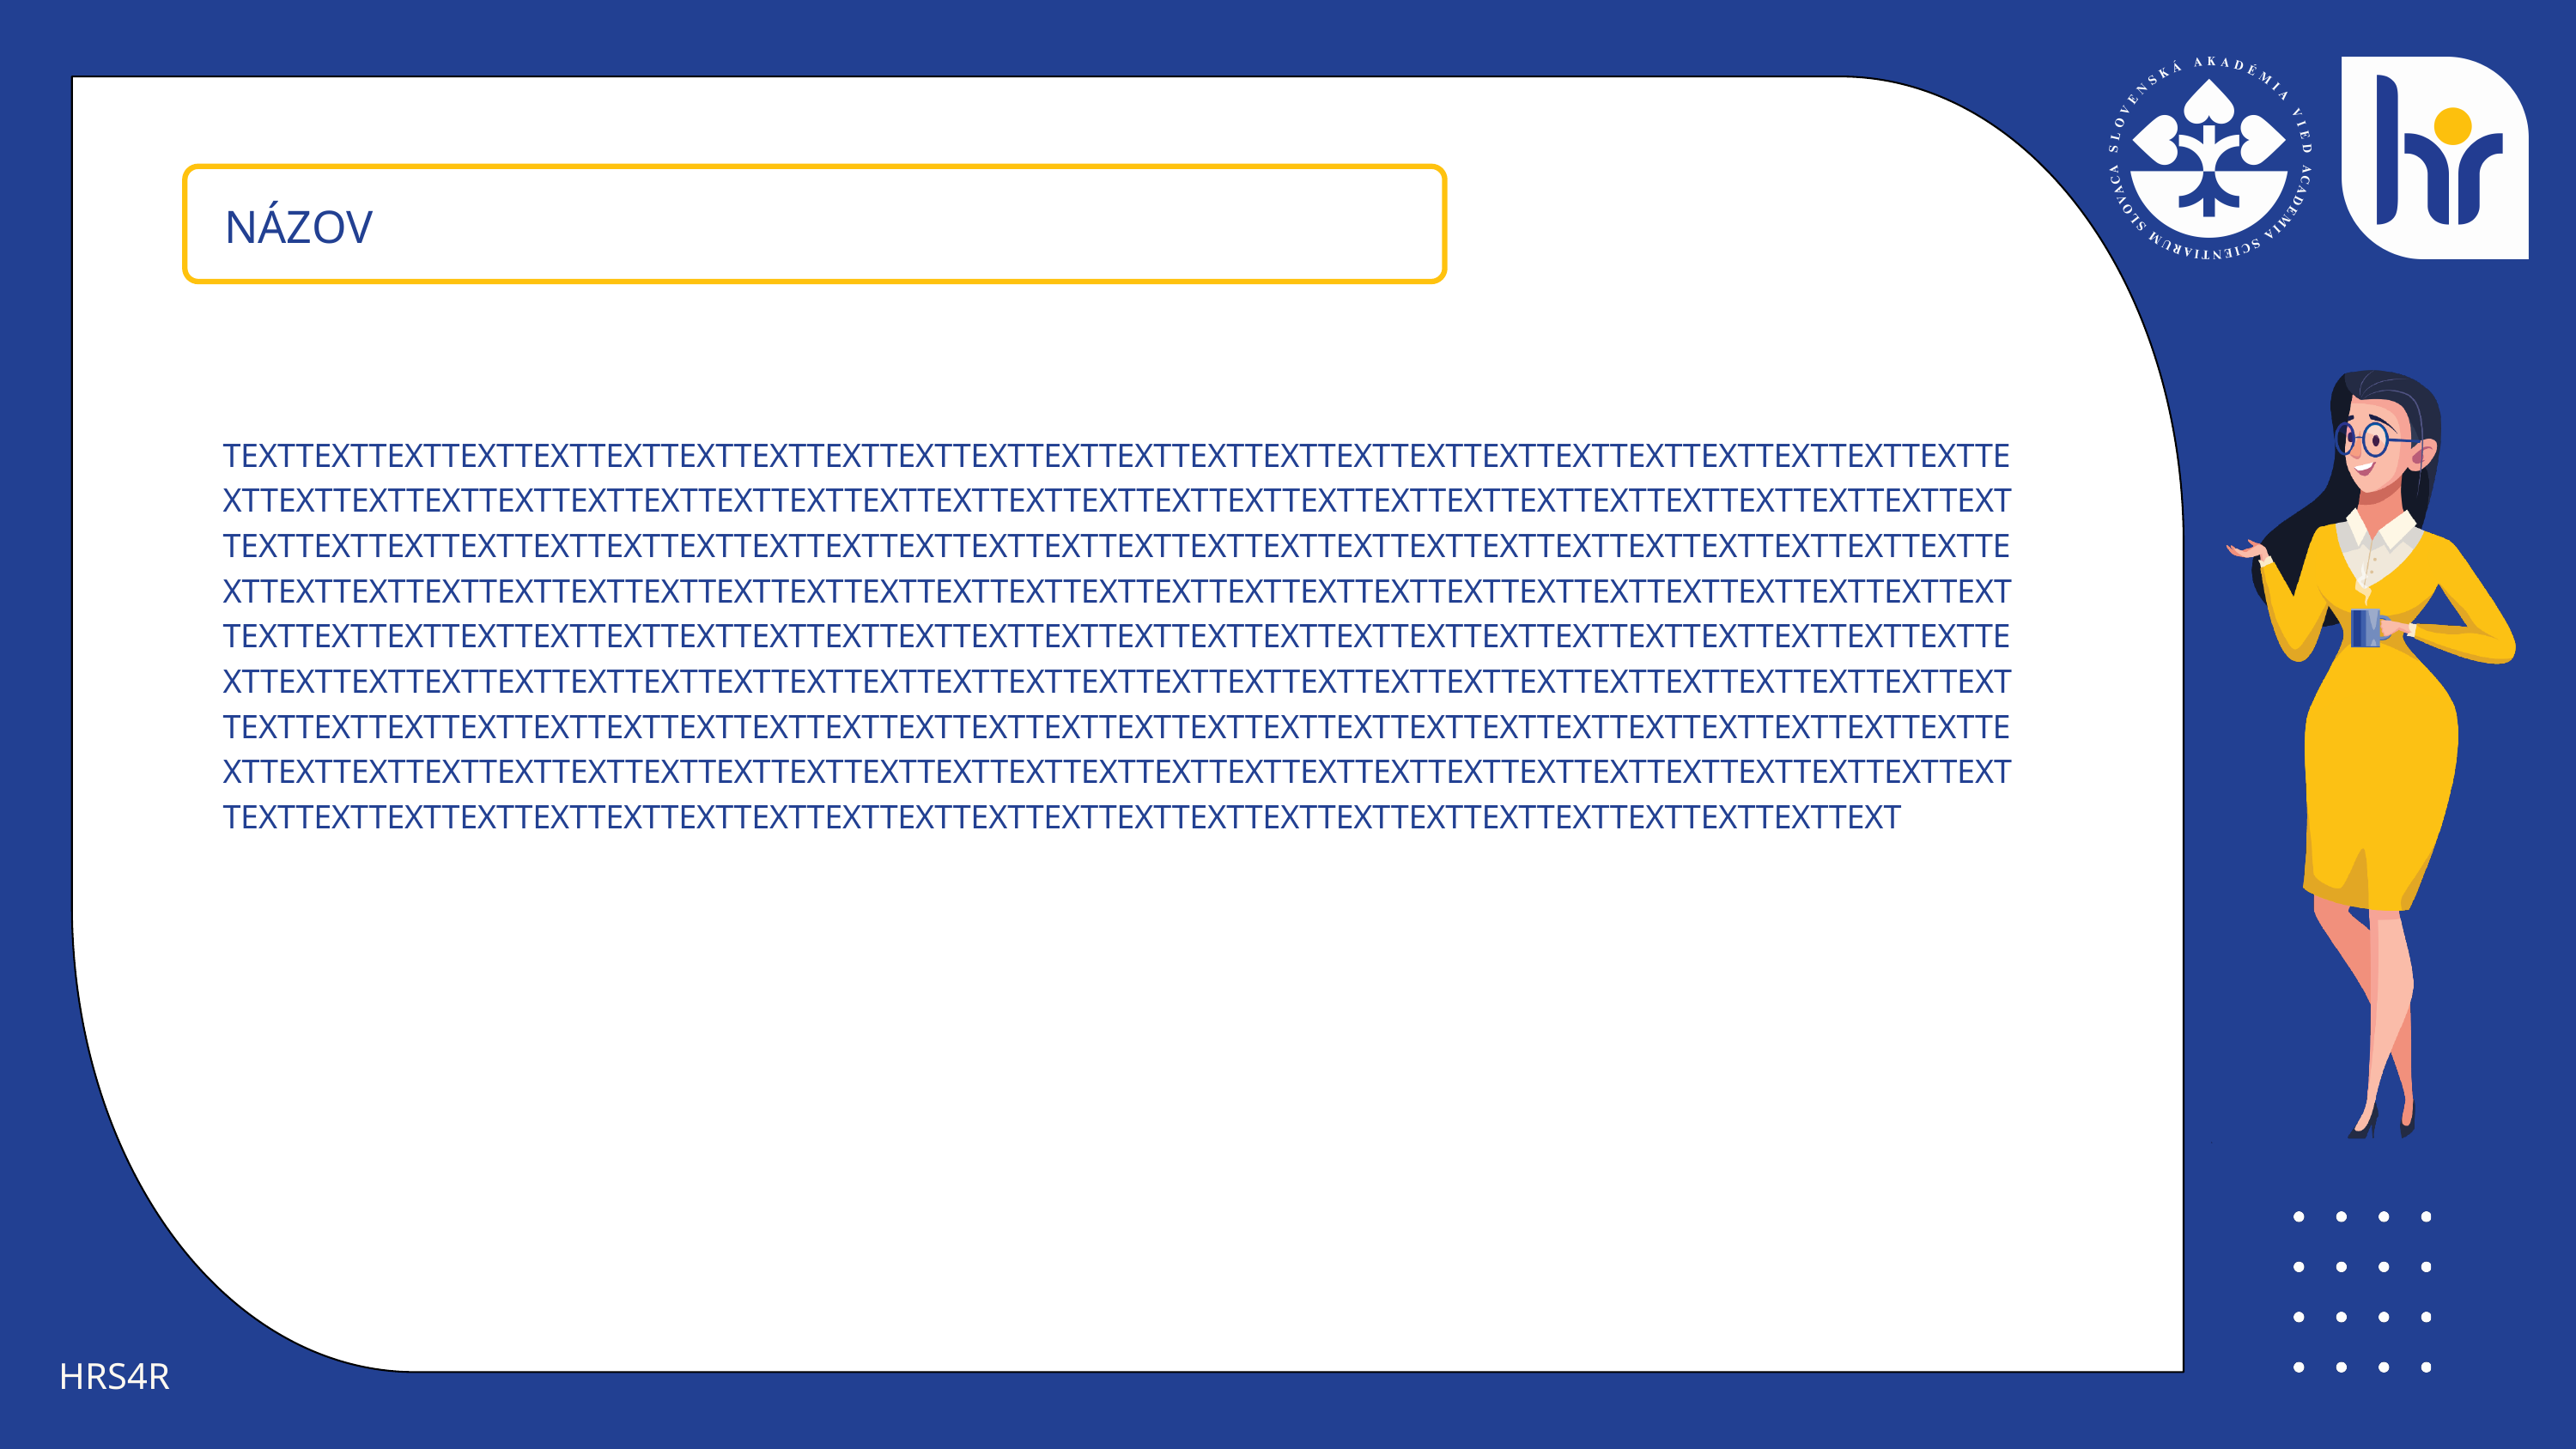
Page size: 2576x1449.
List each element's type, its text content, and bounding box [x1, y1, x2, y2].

text_box TEXTTEXTTEXTTEXTTEXTTEXTTEXTTEXTTEXTTEXTTEXTTEXTTEXTTEXTTEXTTEXTTEXTTEXTTEXTTEXTTEXTTEXTTEXTTEXTTEXTTEXTTEXTTEXTTEXTTEXTTEXTTEXTTEXTTEXTTEXTTEXTTEXTTEXTTEXTTEXTTEXTTEXTTEXTTEXTTEXTTEXTTEXTTEXTTEXTTEXTTEXTTEXTTEXTTEXTTEXTTEXTTEXTTEXTTEXTTEXTTEXTTEXTTEXTTEXTTEXTTEXTTEXTTEXTTEXTTEXTTEXTTEXTTEXTTEXTTEXTTEXTTEXTTEXTTEXTTEXTTEXTTEXTTEXTTEXTTEXTTEXTTEXTTEXTTEXTTEXTTEXTTEXTTEXTTEXTTEXTTEXTTEXTTEXTTEXTTEXTTEXTTEXTTEXTTEXTTEXTTEXTTEXTTEXTTEXTTEXTTEXTTEXTTEXTTEXTTEXTTEXTTEXTTEXTTEXTTEXTTEXTTEXTTEXTTEXTTEXTTEXTTEXTTEXTTEXTTEXTTEXTTEXTTEXTTEXTTEXTTEXTTEXTTEXTTEXTTEXTTEXTTEXTTEXTTEXTTEXTTEXTTEXTTEXTTEXTTEXTTEXTTEXTTEXTTEXTTEXTTEXTTEXTTEXTTEXTTEXTTEXTTEXTTEXTTEXTTEXTTEXTTEXTTEXTTEXTTEXTTEXTTEXTTEXTTEXTTEXTTEXTTEXTTEXTTEXTTEXTTEXTTEXTTEXTTEXTTEXTTEXTTEXTTEXTTEXTTEXTTEXTTEXTTEXTTEXTTEXTTEXTTEXTTEXTTEXTTEXTTEXTTEXTTEXTTEXTTEXTTEXTTEXTTEXTTEXTTEXTTEXTTEXTTEXTTEXTTEXTTEXTTEXTTEXTTEXT [222, 428, 474, 835]
picture [2342, 57, 2529, 260]
picture [2210, 370, 2517, 1149]
text_box TEXTTEXTTEXTTEXTTEXTTEXTTEXTTEXTTEXTTEXTTEXTTEXTTEXTTEXTTEXTTEXTTEXTTEXTTEXTTEXTTEXTTEXTTEXTTEXTTEXTTEXTTEXTTEXTTEXTTEXTTEXTTEXTTEXTTEXTTEXTTEXTTEXTTEXTTEXTTEXTTEXTTEXTTEXTTEXTTEXTTEXTTEXTTEXTTEXTTEXTTEXTTEXTTEXTTEXTTEXTTEXTTEXTTEXTTEXTTEXTTEXTTEXTTEXTTEXTTEXTTEXTTEXTTEXTTEXTTEXTTEXTTEXTTEXTTEXTTEXTTEXTTEXTTEXTTEXTTEXTTEXTTEXTTEXTTEXTTEXTTEXTTEXTTEXTTEXTTEXTTEXTTEXTTEXTTEXTTEXTTEXTTEXTTEXTTEXTTEXTTEXTTEXTTEXTTEXTTEXTTEXTTEXTTEXTTEXTTEXTTEXTTEXTTEXTTEXTTEXTTEXTTEXTTEXTTEXTTEXTTEXTTEXTTEXTTEXTTEXTTEXTTEXTTEXTTEXTTEXTTEXTTEXTTEXTTEXTTEXTTEXTTEXTTEXTTEXTTEXTTEXTTEXTTEXTTEXTTEXTTEXTTEXTTEXTTEXTTEXTTEXTTEXTTEXTTEXTTEXTTEXTTEXTTEXTTEXTTEXTTEXTTEXTTEXTTEXTTEXTTEXTTEXTTEXTTEXTTEXTTEXTTEXTTEXTTEXTTEXTTEXTTEXTTEXTTEXTTEXTTEXTTEXTTEXTTEXTTEXTTEXTTEXTTEXTTEXTTEXTTEXTTEXTTEXTTEXTTEXTTEXTTEXTTEXTTEXTTEXTTEXTTEXTTEXTTEXTTEXTTEXTTEXTTEXTTEXTTEXTTEXTTEXTTEXTTEXTTEXTTEXTTEXTTEXTTEXT [1781, 428, 2016, 835]
text_box HRS4R [45, 1346, 185, 1397]
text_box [479, 0, 1777, 1449]
text_box [2293, 1211, 2432, 1373]
picture [2109, 57, 2312, 260]
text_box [184, 166, 1445, 282]
